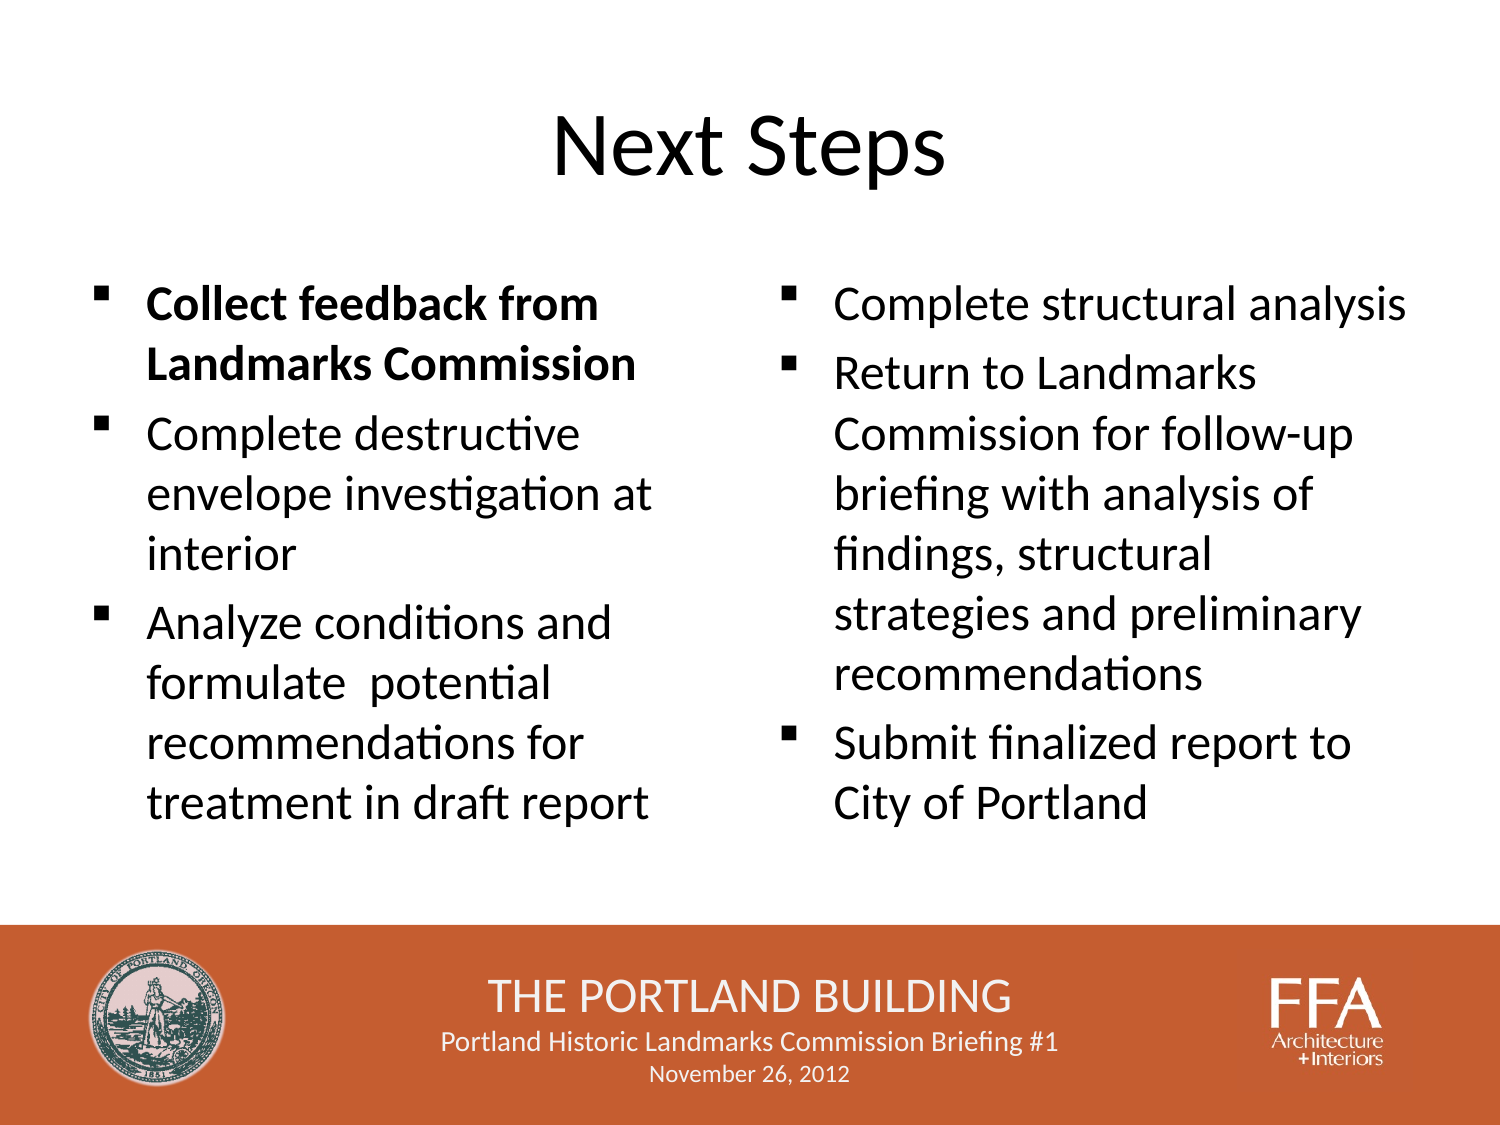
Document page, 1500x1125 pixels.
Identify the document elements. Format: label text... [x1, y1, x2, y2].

picture [1237, 949, 1413, 1092]
list Complete structural analysis Return to Landmarks Commission for follow-up briefing with analysis of findings, structural strategies and preliminary recommendations Submit finalized report to City of Portland [762, 262, 1425, 875]
footer THE PORTLAND BUILDING Portland Historic Landmarks Commission Briefing #1 November 26, 2012 [375, 924, 1125, 1125]
list Collect feedback from Landmarks Commission Complete destructive envelope investigation at interior Analyze conditions and formulate potential recommendations for treatment in draft report [75, 262, 738, 875]
text_box [0, 923, 1500, 1125]
title Next Steps [75, 45, 1425, 233]
picture [87, 947, 227, 1088]
